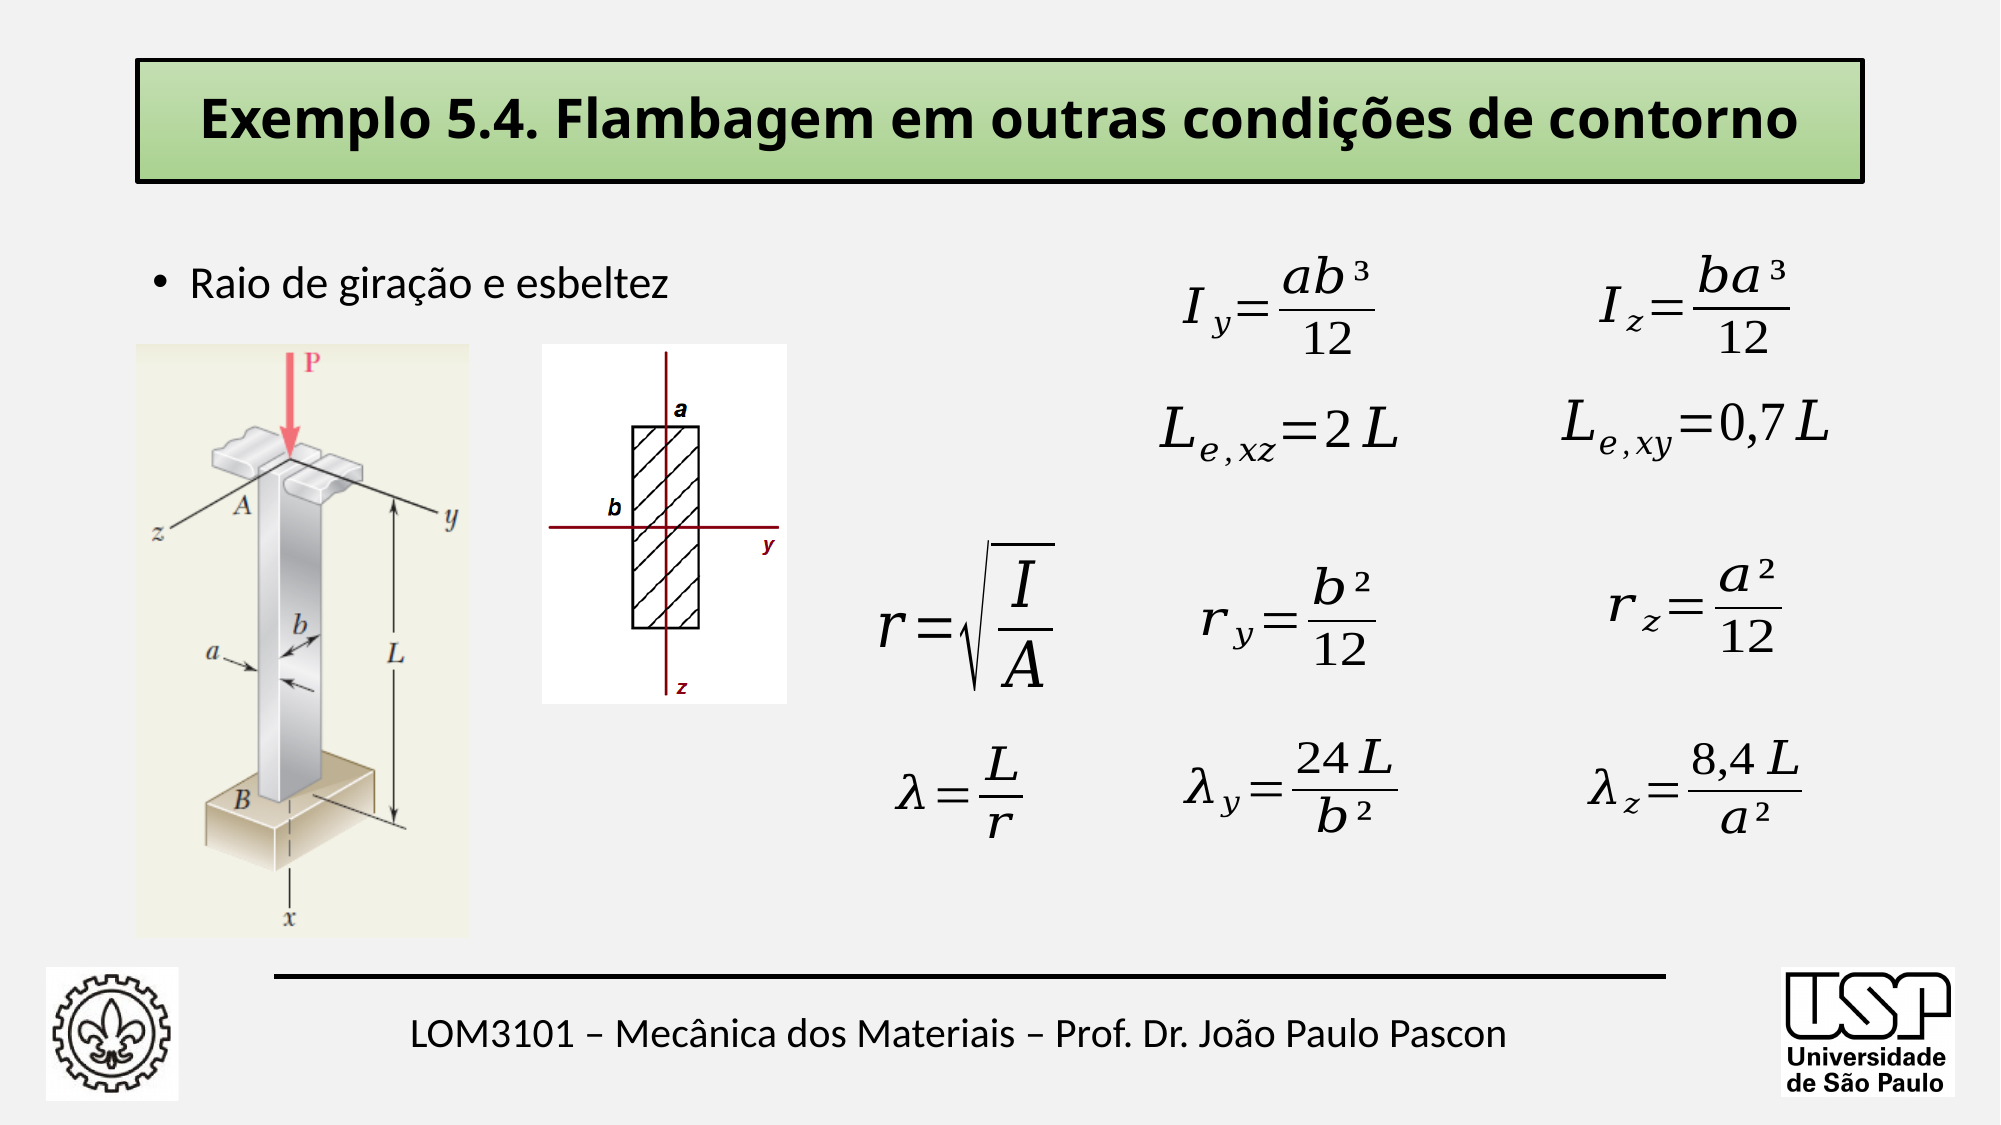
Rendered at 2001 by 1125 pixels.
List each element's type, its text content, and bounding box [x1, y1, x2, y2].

list Raio de giração e esbeltez [137, 218, 1863, 944]
title Exemplo 5.4. Flambagem em outras condições de contorno [137, 59, 1863, 182]
picture [136, 344, 469, 938]
picture [1781, 967, 1955, 1097]
text_box LOM3101 – Mecânica dos Materiais – Prof. Dr. João Paulo Pascon [202, 998, 1716, 1064]
picture [542, 344, 787, 704]
picture [45, 967, 179, 1101]
